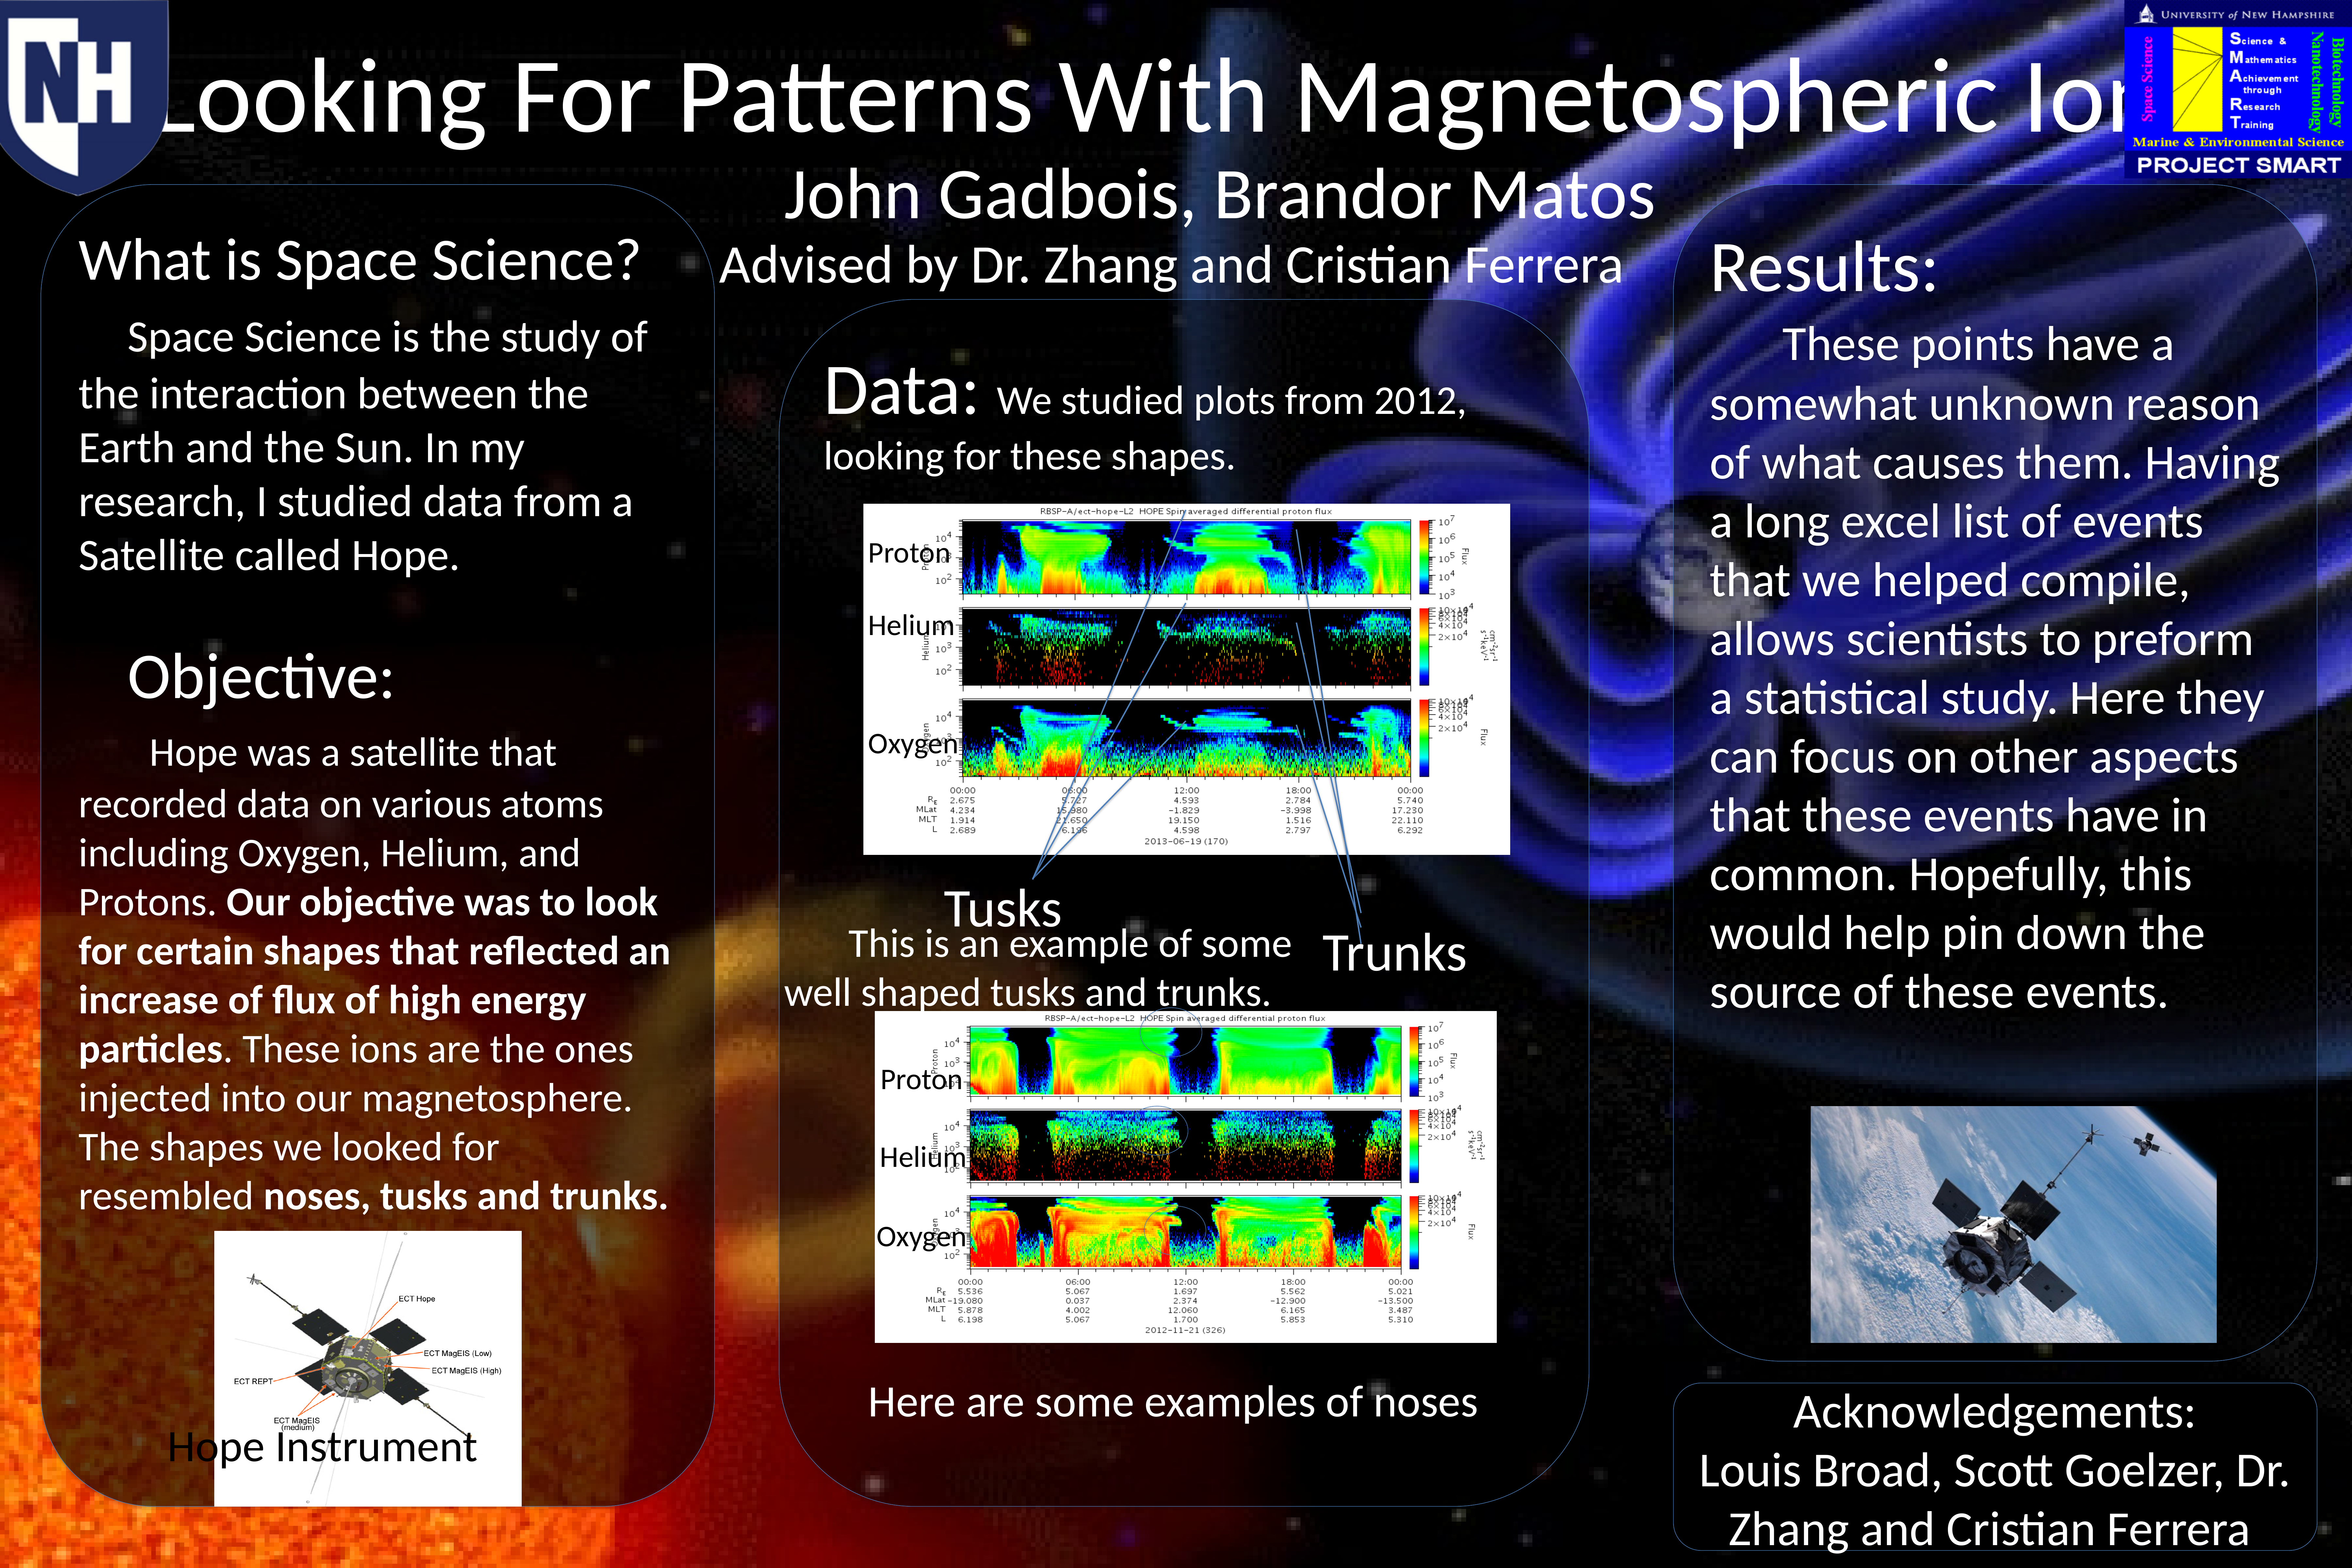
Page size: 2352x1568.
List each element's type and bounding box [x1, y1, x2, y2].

text_box [1296, 529, 1361, 944]
text_box [1032, 510, 1186, 880]
text_box [41, 184, 715, 1507]
picture [0, 0, 2352, 1568]
